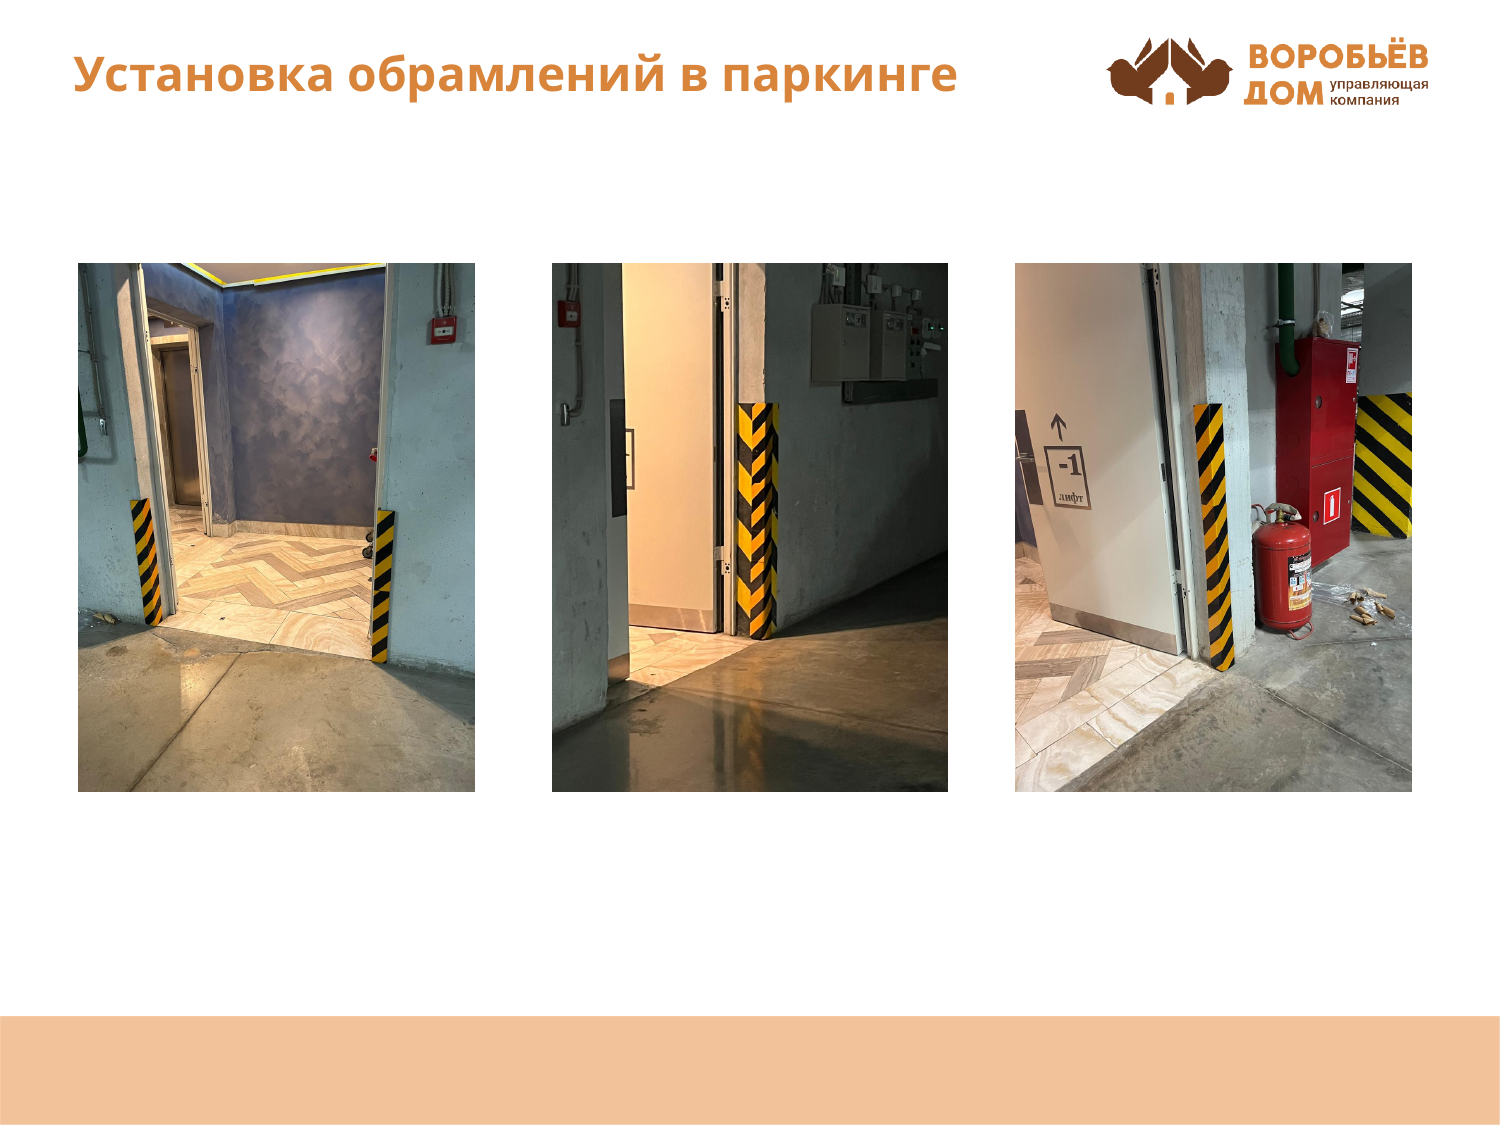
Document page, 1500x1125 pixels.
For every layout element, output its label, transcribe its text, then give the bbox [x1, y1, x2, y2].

picture [1015, 263, 1412, 792]
picture [78, 263, 475, 792]
picture [552, 263, 948, 792]
text_box Установка обрамлений в паркинге [59, 23, 1093, 121]
picture [1105, 37, 1428, 106]
picture [0, 1016, 1500, 1125]
